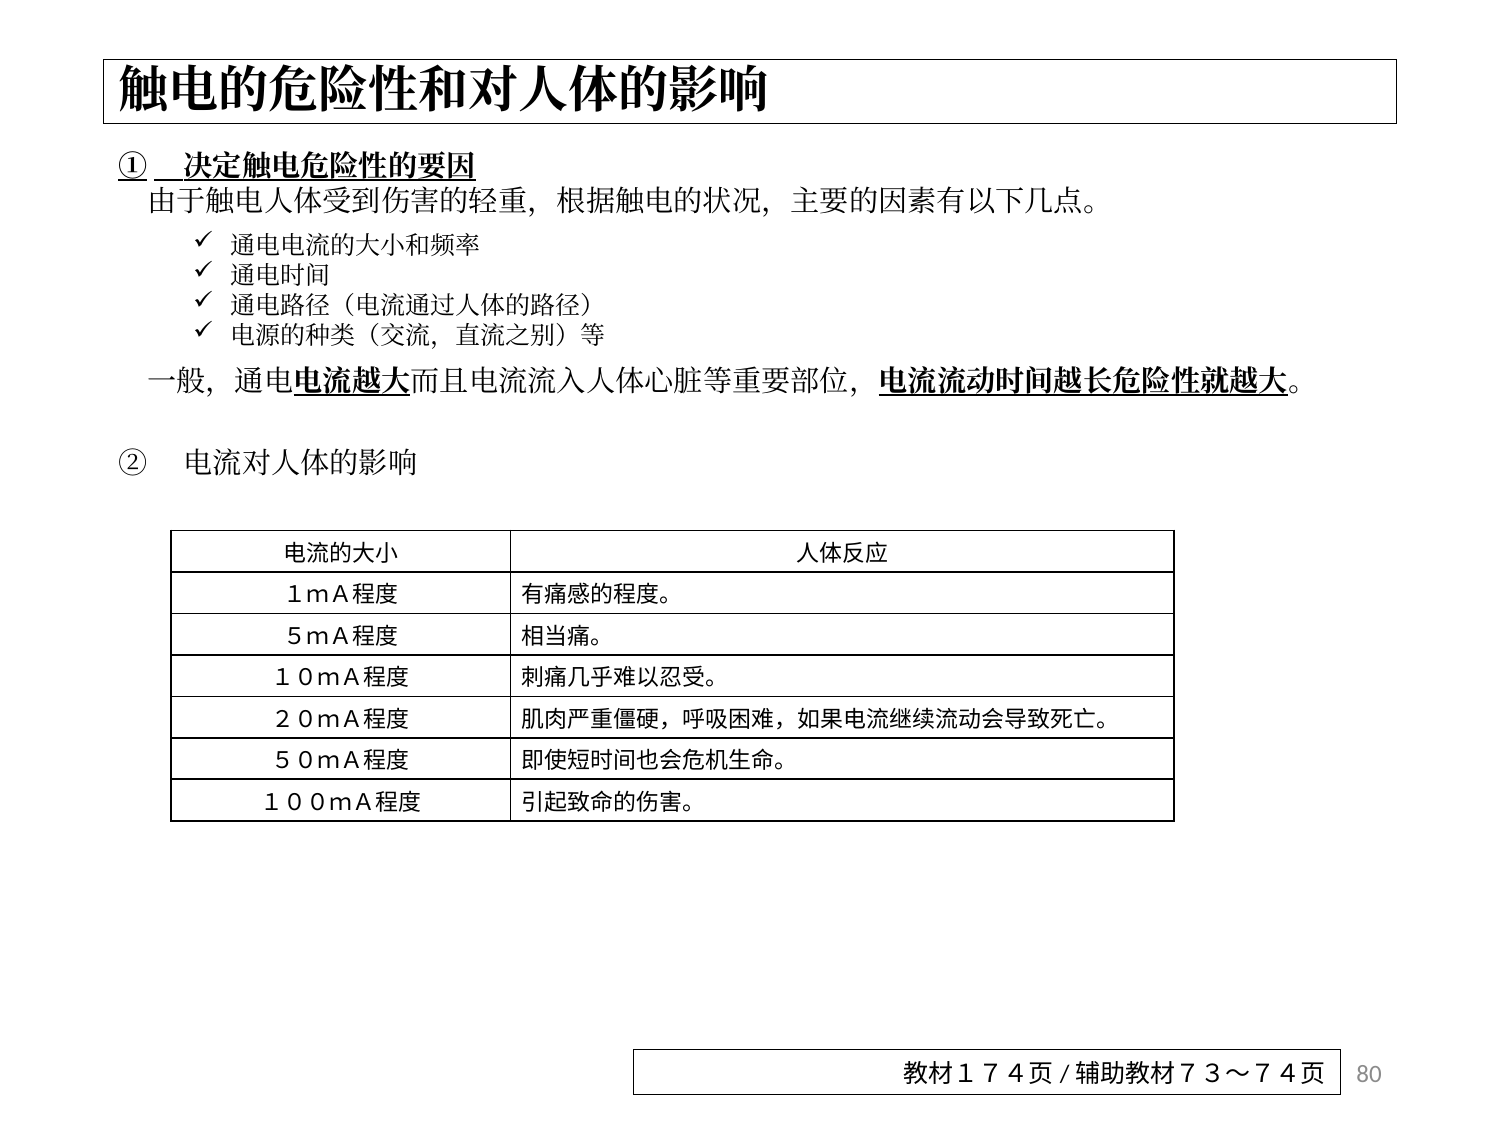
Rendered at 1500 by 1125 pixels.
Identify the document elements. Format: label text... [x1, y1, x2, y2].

table_cell ２０ｍＡ程度 [172, 697, 510, 737]
table_cell 引起致命的伤害。 [511, 780, 1173, 820]
table_cell 肌肉严重僵硬，呼吸困难，如果电流继续流动会导致死亡。 [511, 697, 1173, 737]
table_cell ５ｍＡ程度 [172, 614, 510, 654]
table_cell ５０ｍＡ程度 [172, 739, 510, 778]
table_cell 有痛感的程度。 [511, 573, 1173, 613]
table_cell 即使短时间也会危机生命。 [511, 739, 1173, 778]
text_box ① 决定触电危险性的要因 由于触电人体受到伤害的轻重，根据触电的状况，主要的因素有以下几点。 通电电流的大小和频率 通电时间 通电路径（电流通过人体的路径） 电源的种类（交流，直流之别）等 一般，通电电流越大而且电流流入人体心脏等重要部位，电流流动时间越长危险性就越大。 ② 电流对人体的影响 [103, 139, 1397, 523]
table_header 人体反应 [511, 531, 1173, 571]
slide_number 80 [1059, 1042, 1397, 1103]
table_cell １ｍＡ程度 [172, 573, 510, 613]
text_box 教材１７４页/辅助教材７３～７４页 [633, 1049, 1059, 1095]
table_header 电流的大小 [172, 531, 510, 571]
title 触电的危险性和对人体的影响 [103, 59, 1397, 124]
table_cell １００ｍＡ程度 [172, 780, 510, 820]
table_cell 刺痛几乎难以忍受。 [511, 656, 1173, 696]
table_cell １０ｍＡ程度 [172, 656, 510, 696]
table_cell 相当痛。 [511, 614, 1173, 654]
